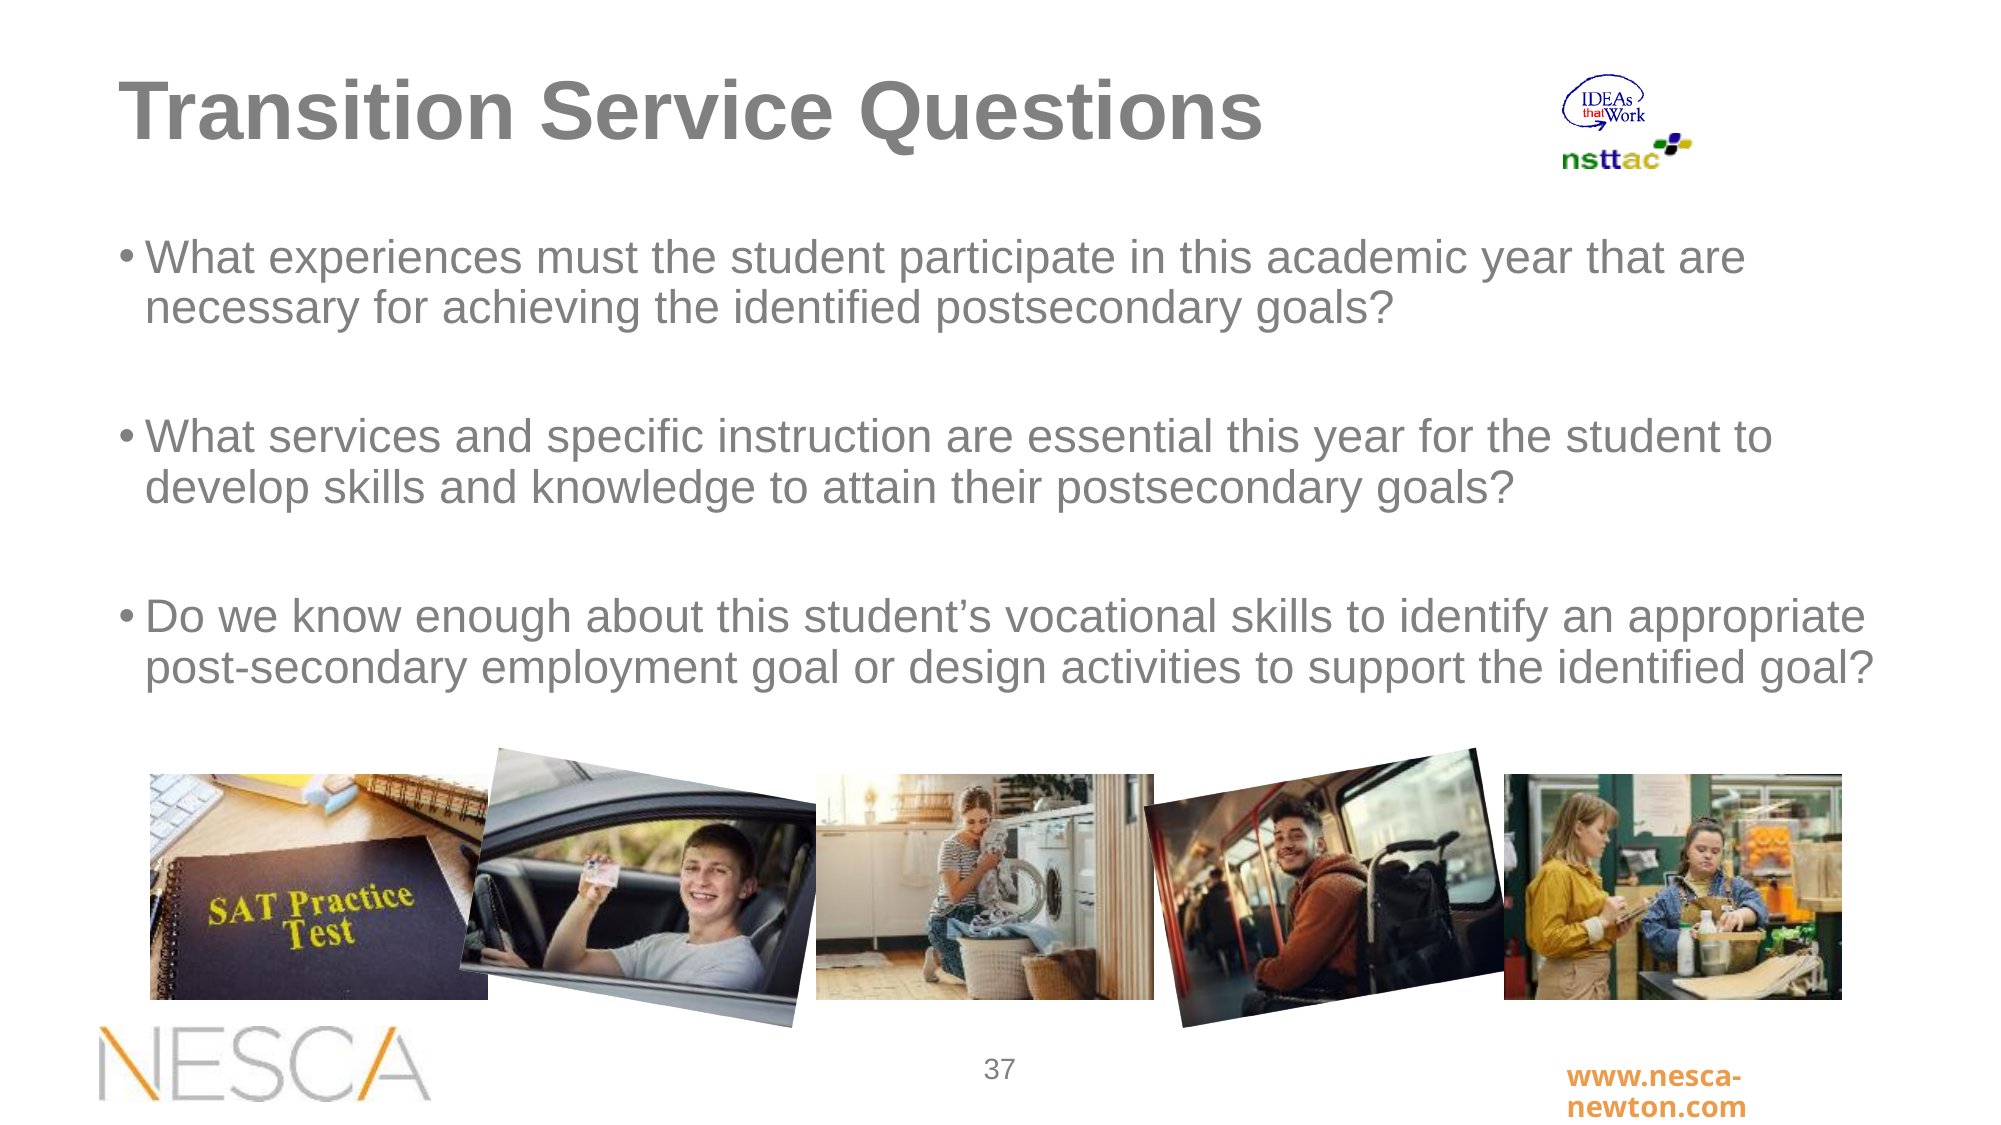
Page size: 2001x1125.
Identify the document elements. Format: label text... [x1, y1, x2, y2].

picture [1562, 74, 1645, 131]
title Transition Service Questions [103, 59, 1897, 175]
picture [99, 1026, 431, 1102]
slide_number 37 [774, 1042, 1225, 1103]
list What experiences must the student participate in this academic year that are necessary for achieving the identified postsecondary goals? What services and specific instruction are essential this year for the student to develop skills and knowledge to attain their postsecondary goals? Do we know enough about this student’s vocational skills to identify an appropriate post-secondary employment goal or design activities to support the identified goal? [103, 224, 1897, 748]
picture [149, 748, 1842, 1027]
picture [1563, 133, 1693, 169]
